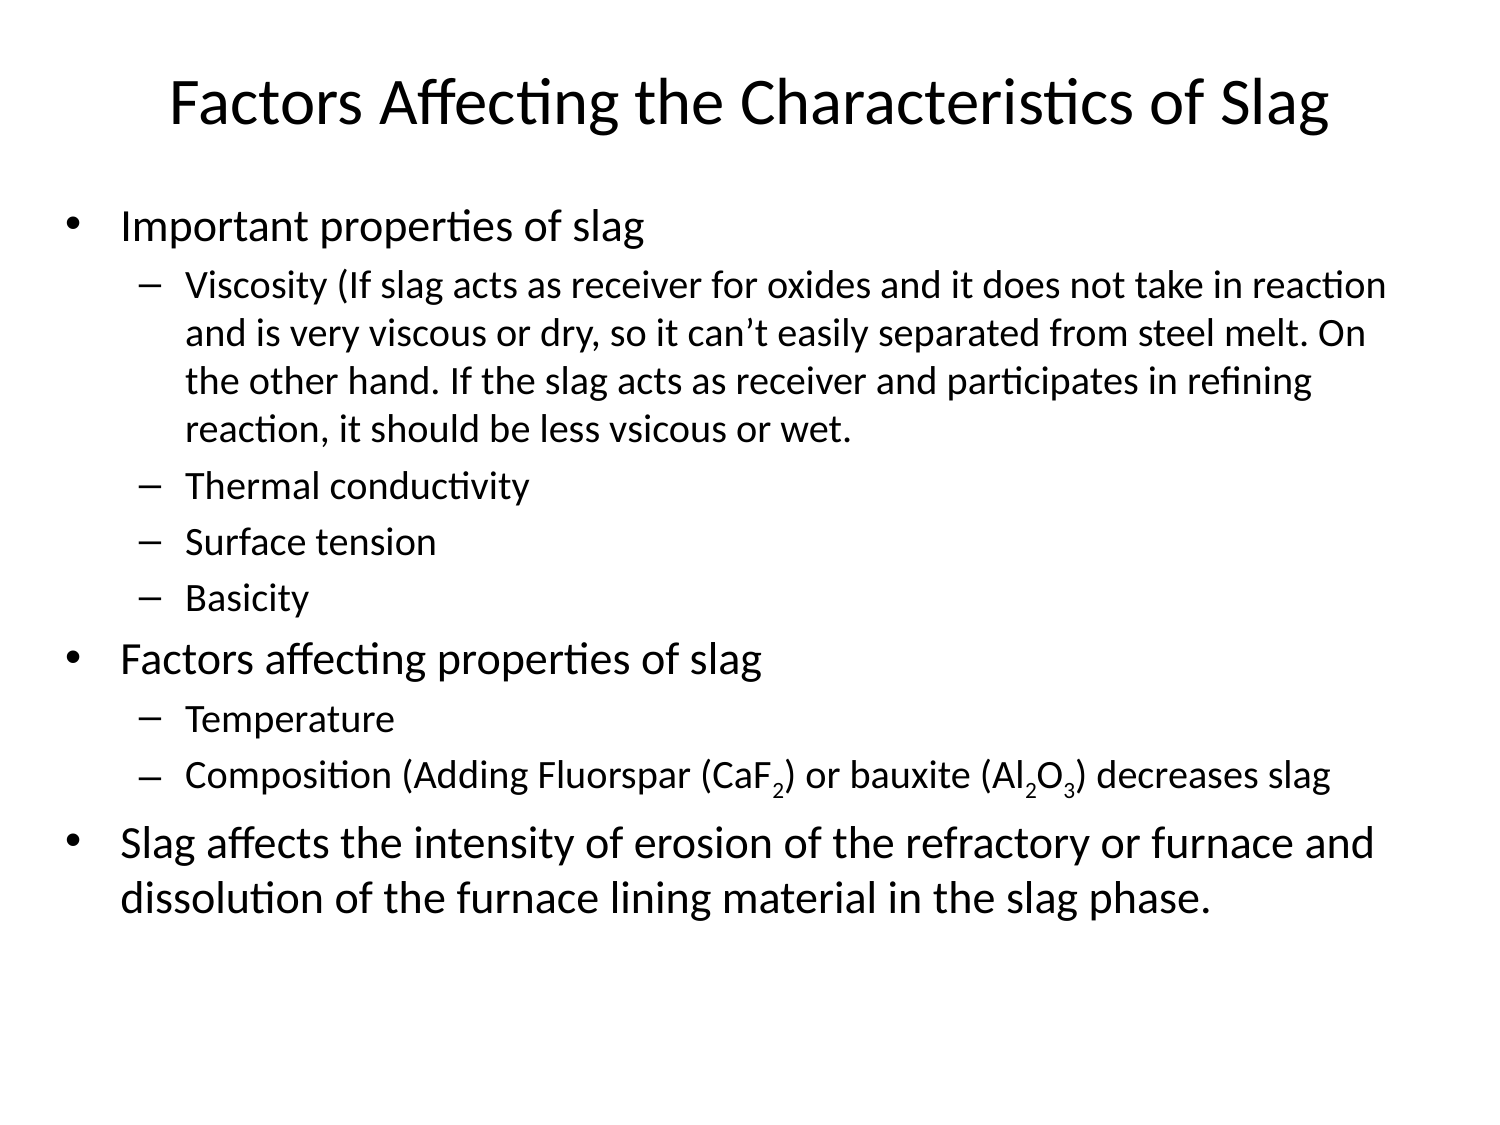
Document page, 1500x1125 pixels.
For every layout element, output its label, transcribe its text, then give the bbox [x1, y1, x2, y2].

title Factors Affecting the Characteristics of Slag [75, 45, 1425, 150]
list Important properties of slag Viscosity (If slag acts as receiver for oxides and it does not take in reaction and is very viscous or dry, so it can’t easily separated from steel melt. On the other hand. If the slag acts as receiver and participates in refining reaction, it should be less vsicous or wet. Thermal conductivity Surface tension Basicity Factors affecting properties of slag Temperature Composition (Adding Fluorspar (CaF2) or bauxite (Al2O3) decreases slag Slag affects the intensity of erosion of the refractory or furnace and dissolution of the furnace lining material in the slag phase. [50, 187, 1438, 930]
